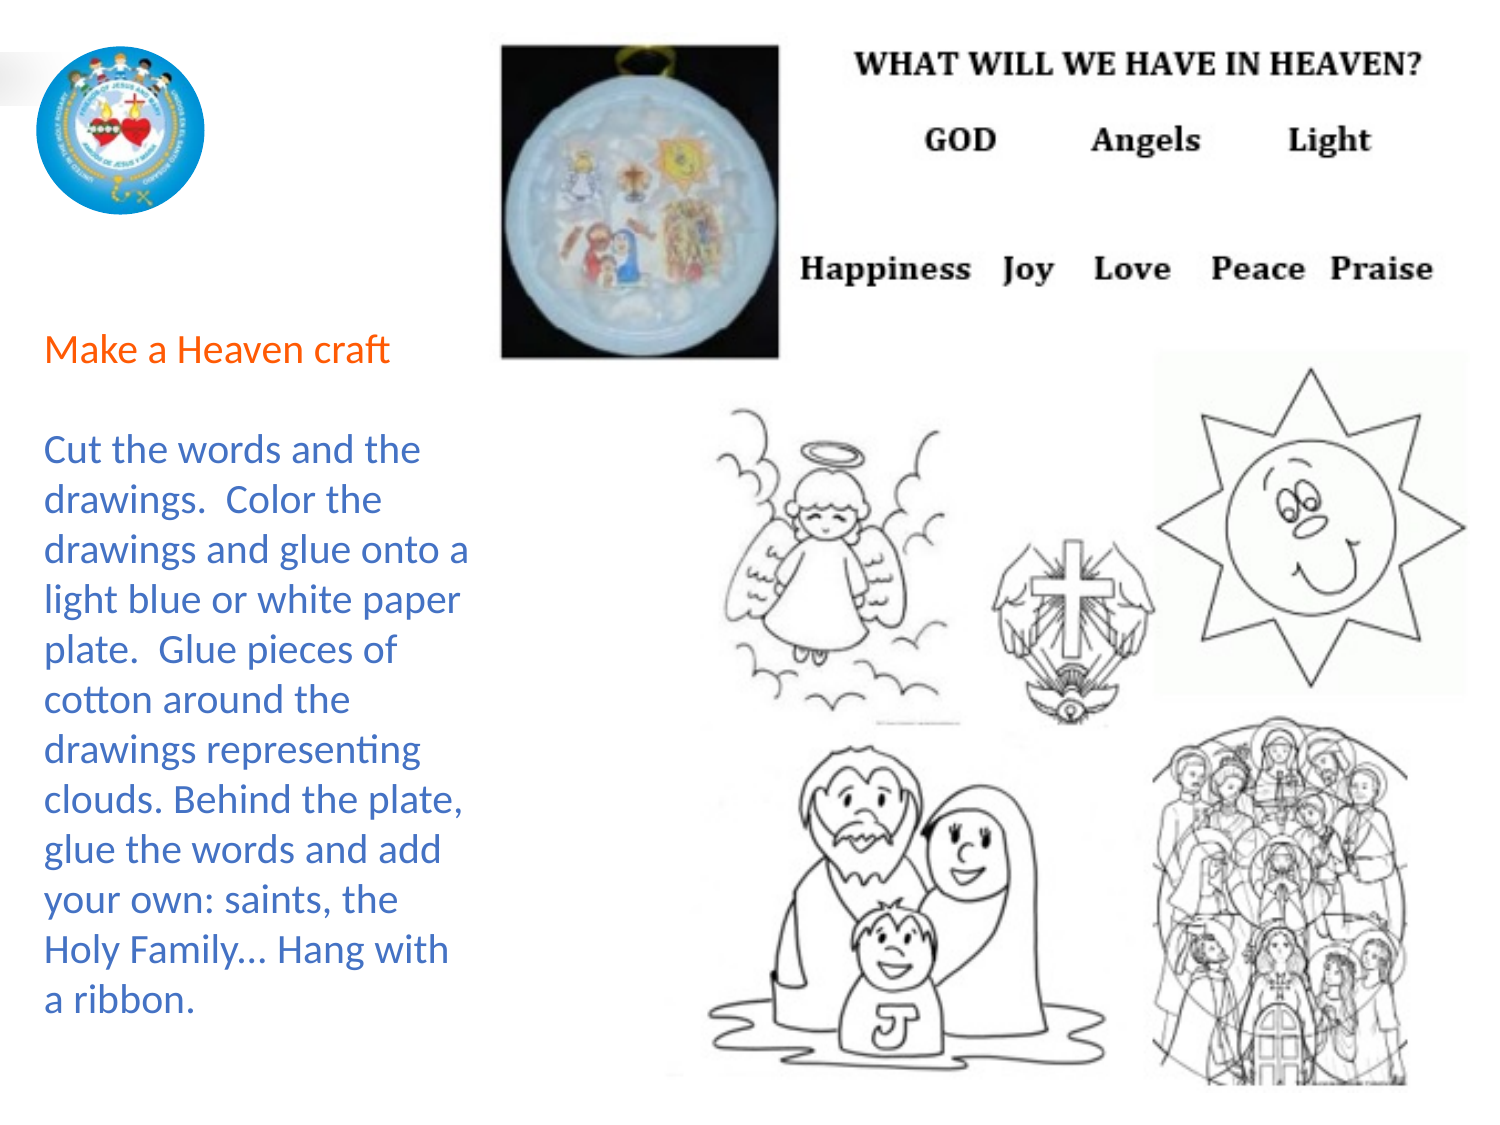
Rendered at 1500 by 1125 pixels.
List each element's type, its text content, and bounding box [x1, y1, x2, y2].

picture [489, 32, 1470, 1093]
picture [53, 52, 187, 207]
picture [133, 142, 205, 215]
picture [36, 46, 108, 117]
picture [133, 46, 205, 118]
picture [36, 143, 108, 215]
text_box Make a Heaven craft Cut the words and the drawings. Color the drawings and glue onto a light blue or white paper plate. Glue pieces of cotton around the drawings representing clouds. Behind the plate, glue the words and add your own: saints, the Holy Family... Hang with a ribbon. [29, 314, 485, 1030]
